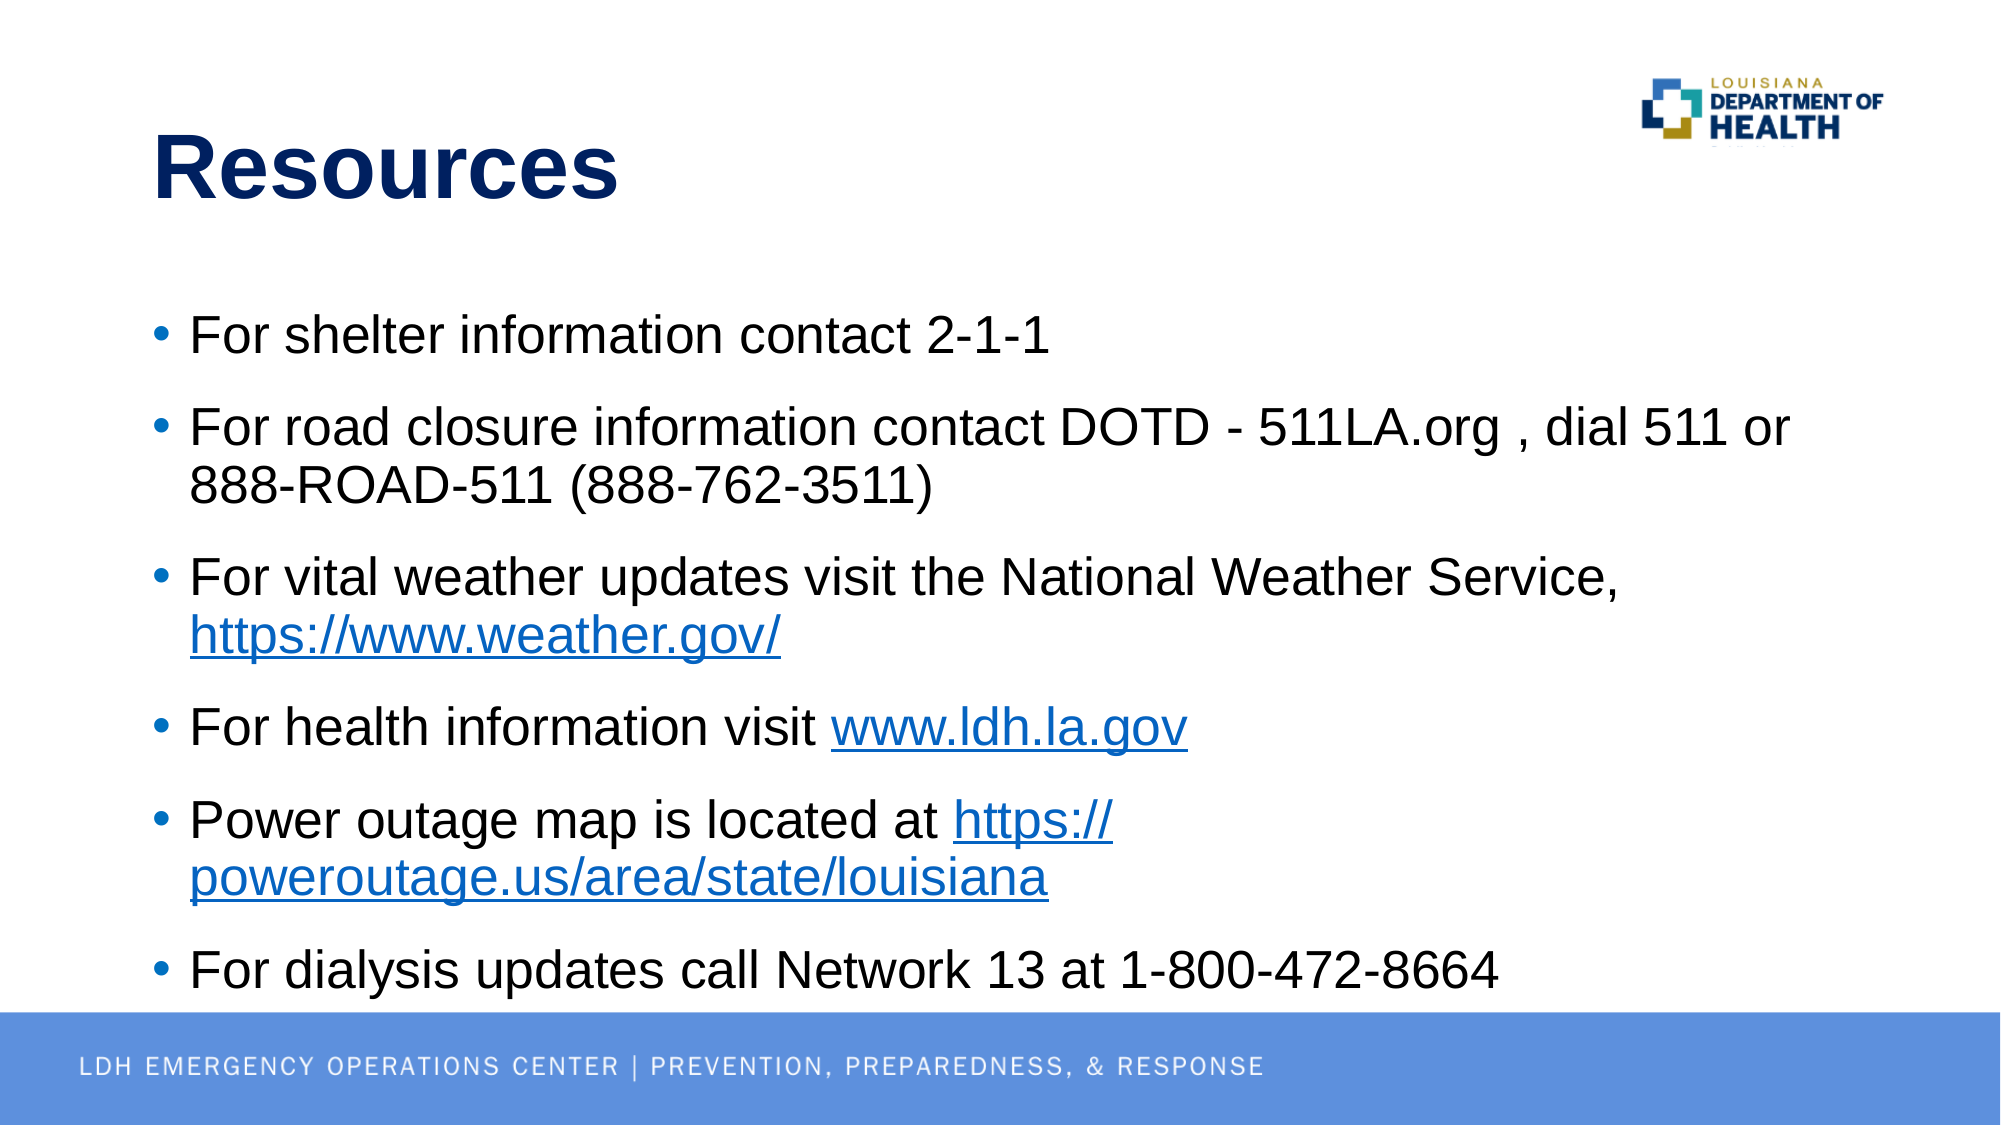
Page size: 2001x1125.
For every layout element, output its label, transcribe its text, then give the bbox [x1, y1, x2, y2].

list For shelter information contact 2-1-1 For road closure information contact DOTD - 511LA.org , dial 511 or 888-ROAD-511 (888-762-3511) For vital weather updates visit the National Weather Service, https://www.weather.gov/ For health information visit www.ldh.la.gov Power outage map is located at https://poweroutage.us/area/state/louisiana For dialysis updates call Network 13 at 1-800-472-8664 [137, 299, 1863, 1014]
title Resources [137, 59, 1863, 278]
picture [0, 0, 2001, 1125]
